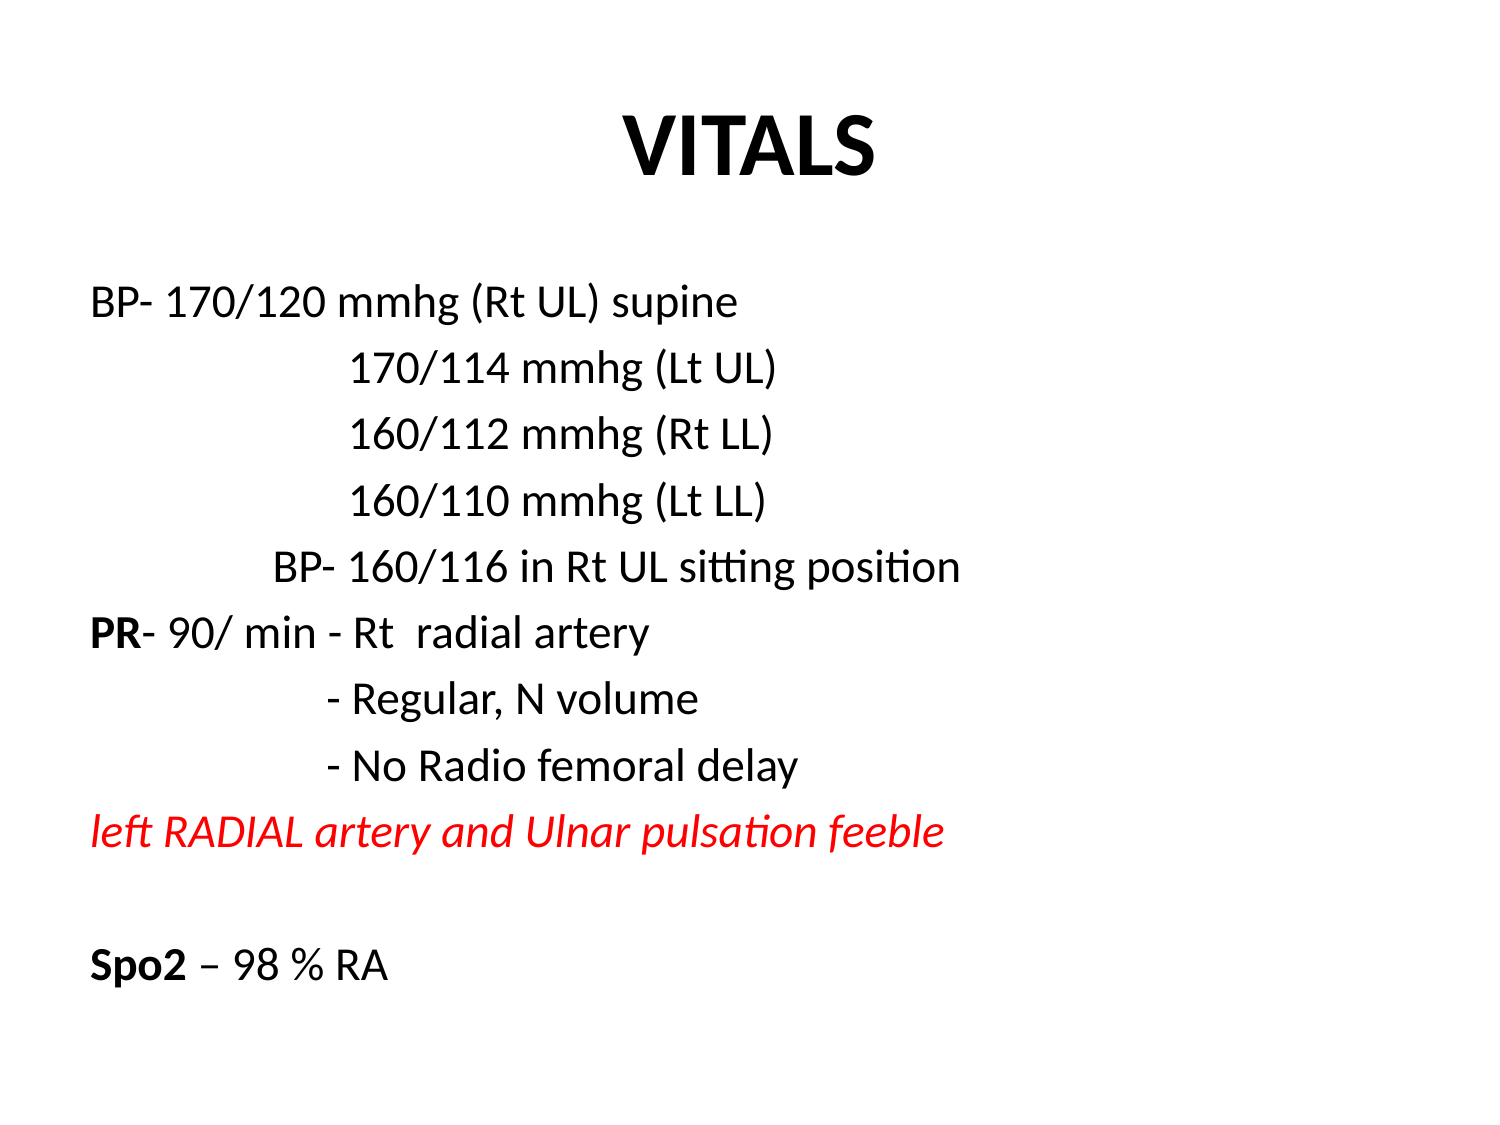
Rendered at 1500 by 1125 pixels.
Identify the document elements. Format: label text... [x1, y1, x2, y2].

title VITALS [75, 45, 1425, 233]
list BP- 170/120 mmhg (Rt UL) supine 170/114 mmhg (Lt UL) 160/112 mmhg (Rt LL) 160/110 mmhg (Lt LL) BP- 160/116 in Rt UL sitting position PR- 90/ min - Rt radial artery - Regular, N volume - No Radio femoral delay left RADIAL artery and Ulnar pulsation feeble Spo2 – 98 % RA [75, 262, 1425, 1005]
